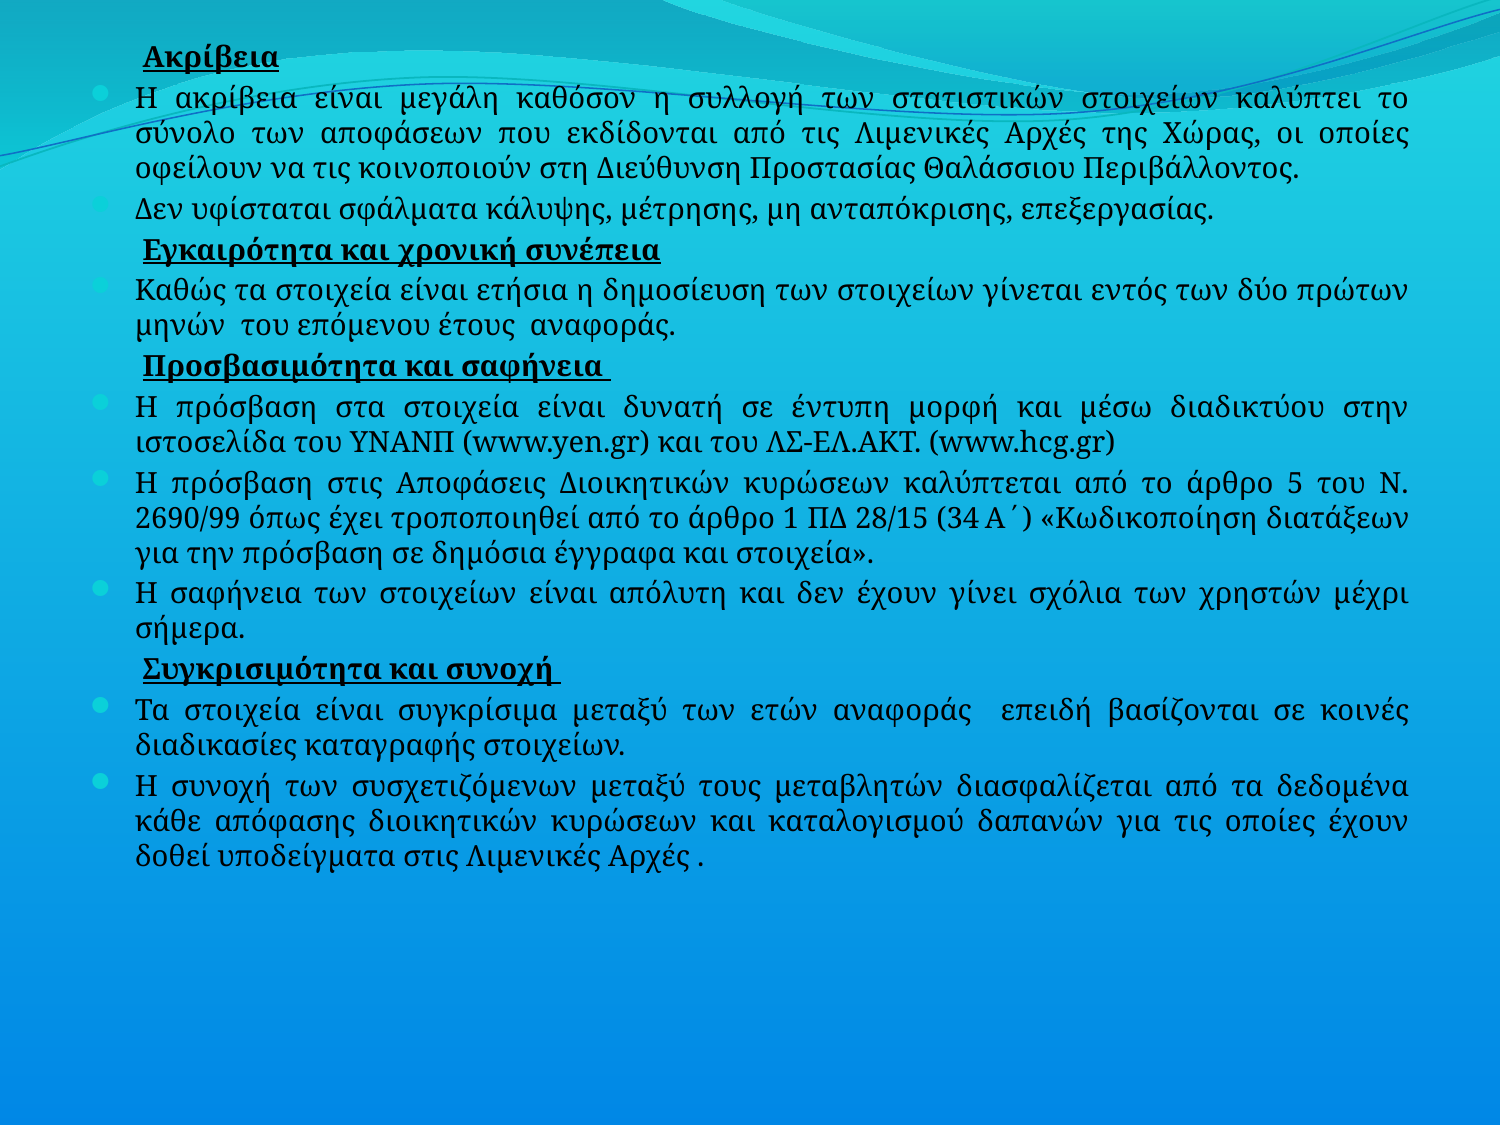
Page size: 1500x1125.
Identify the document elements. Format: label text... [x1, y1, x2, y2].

list Ακρίβεια Η ακρίβεια είναι μεγάλη καθόσον η συλλογή των στατιστικών στοιχείων καλύπτει το σύνολο των αποφάσεων που εκδίδονται από τις Λιμενικές Αρχές της Χώρας, οι οποίες οφείλουν να τις κοινοποιούν στη Διεύθυνση Προστασίας Θαλάσσιου Περιβάλλοντος. Δεν υφίσταται σφάλματα κάλυψης, μέτρησης, μη ανταπόκρισης, επεξεργασίας. Εγκαιρότητα και χρονική συνέπεια Καθώς τα στοιχεία είναι ετήσια η δημοσίευση των στοιχείων γίνεται εντός των δύο πρώτων μηνών του επόμενου έτους αναφοράς. Προσβασιμότητα και σαφήνεια Η πρόσβαση στα στοιχεία είναι δυνατή σε έντυπη μορφή και μέσω διαδικτύου στην ιστοσελίδα του ΥΝΑΝΠ (www.yen.gr) και του ΛΣ-ΕΛ.ΑΚΤ. (www.hcg.gr) Η πρόσβαση στις Αποφάσεις Διοικητικών κυρώσεων καλύπτεται από το άρθρο 5 του Ν. 2690/99 όπως έχει τροποποιηθεί από το άρθρο 1 ΠΔ 28/15 (34 Α΄) «Κωδικοποίηση διατάξεων για την πρόσβαση σε δημόσια έγγραφα και στοιχεία». Η σαφήνεια των στοιχείων είναι απόλυτη και δεν έχουν γίνει σχόλια των χρηστών μέχρι σήμερα. Συγκρισιμότητα και συνοχή Τα στοιχεία είναι συγκρίσιμα μεταξύ των ετών αναφοράς επειδή βασίζονται σε κοινές διαδικασίες καταγραφής στοιχείων. Η συνοχή των συσχετιζόμενων μεταξύ τους μεταβλητών διασφαλίζεται από τα δεδομένα κάθε απόφασης διοικητικών κυρώσεων και καταλογισμού δαπανών για τις οποίες έχουν δοθεί υποδείγματα στις Λιμενικές Αρχές . [74, 30, 1426, 1038]
